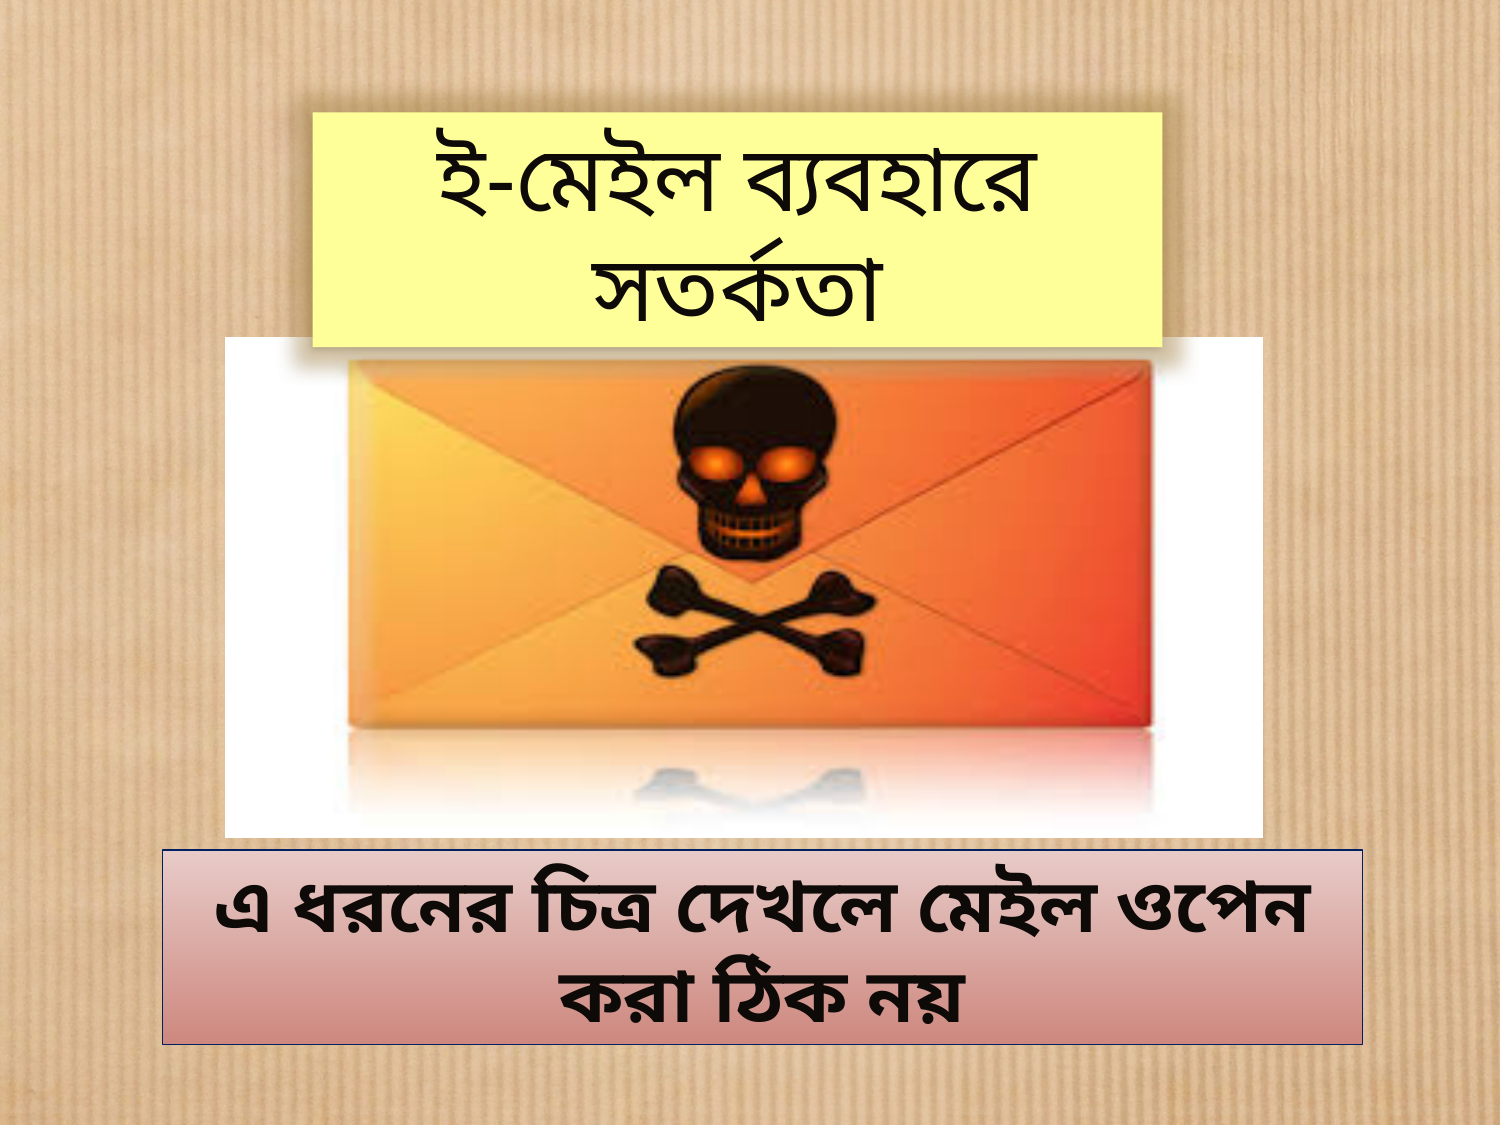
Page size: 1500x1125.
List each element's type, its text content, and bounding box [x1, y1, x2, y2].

text_box এ ধরনের চিত্র দেখলে মেইল ওপেন করা ঠিক নয় [162, 849, 1363, 1045]
text_box ই-মেইল ব্যবহারে সতর্কতা [312, 112, 1163, 337]
picture [0, 0, 1500, 1125]
